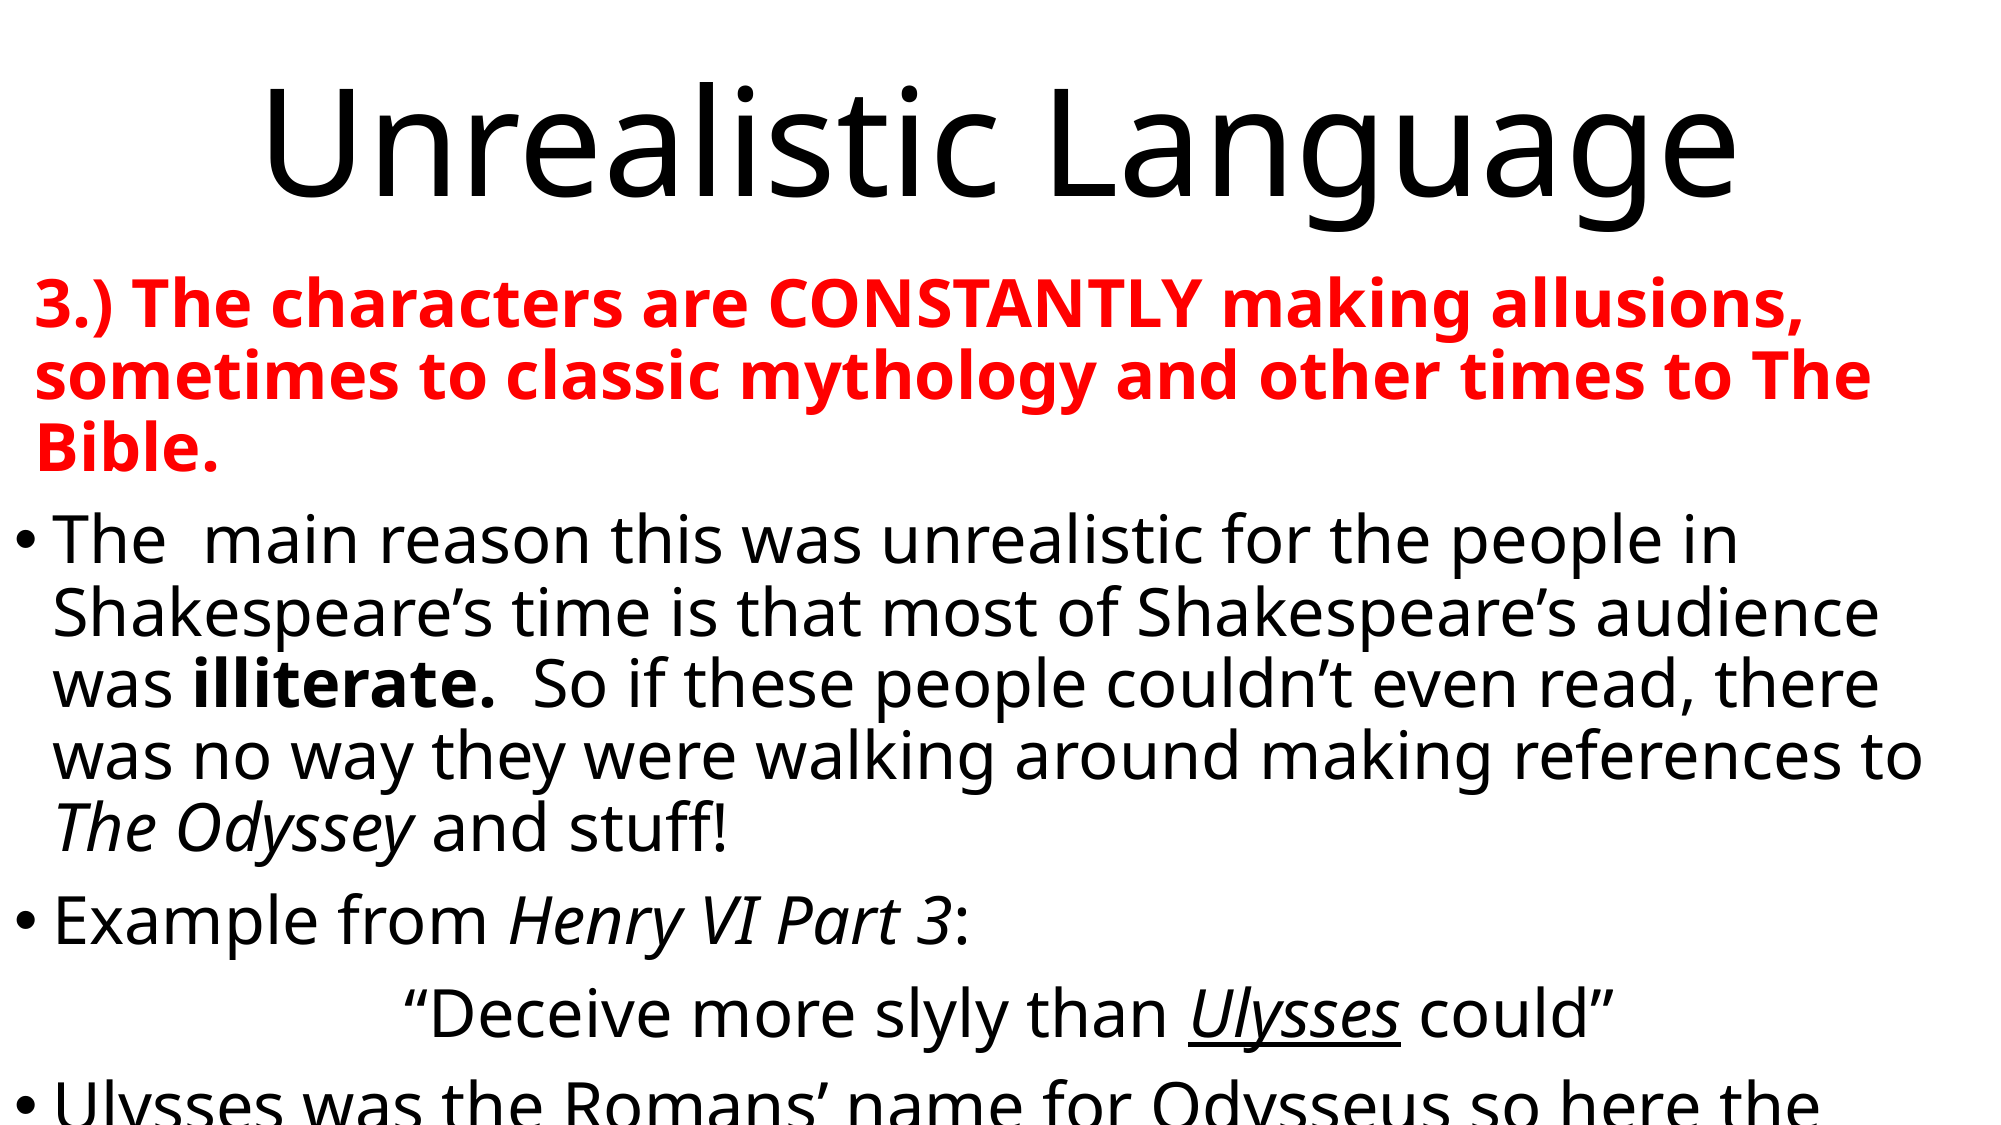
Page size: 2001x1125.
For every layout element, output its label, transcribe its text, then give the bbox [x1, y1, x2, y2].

list 3.) The characters are CONSTANTLY making allusions, sometimes to classic mythology and other times to The Bible. The main reason this was unrealistic for the people in Shakespeare’s time is that most of Shakespeare’s audience was illiterate. So if these people couldn’t even read, there was no way they were walking around making references to The Odyssey and stuff! Example from Henry VI Part 3: “Deceive more slyly than Ulysses could” Ulysses was the Romans’ name for Odysseus so here the character Gloucester is making an allusion to the hero of The Odyssey. [0, 262, 2000, 1050]
title Unrealistic Language [137, 59, 1863, 262]
